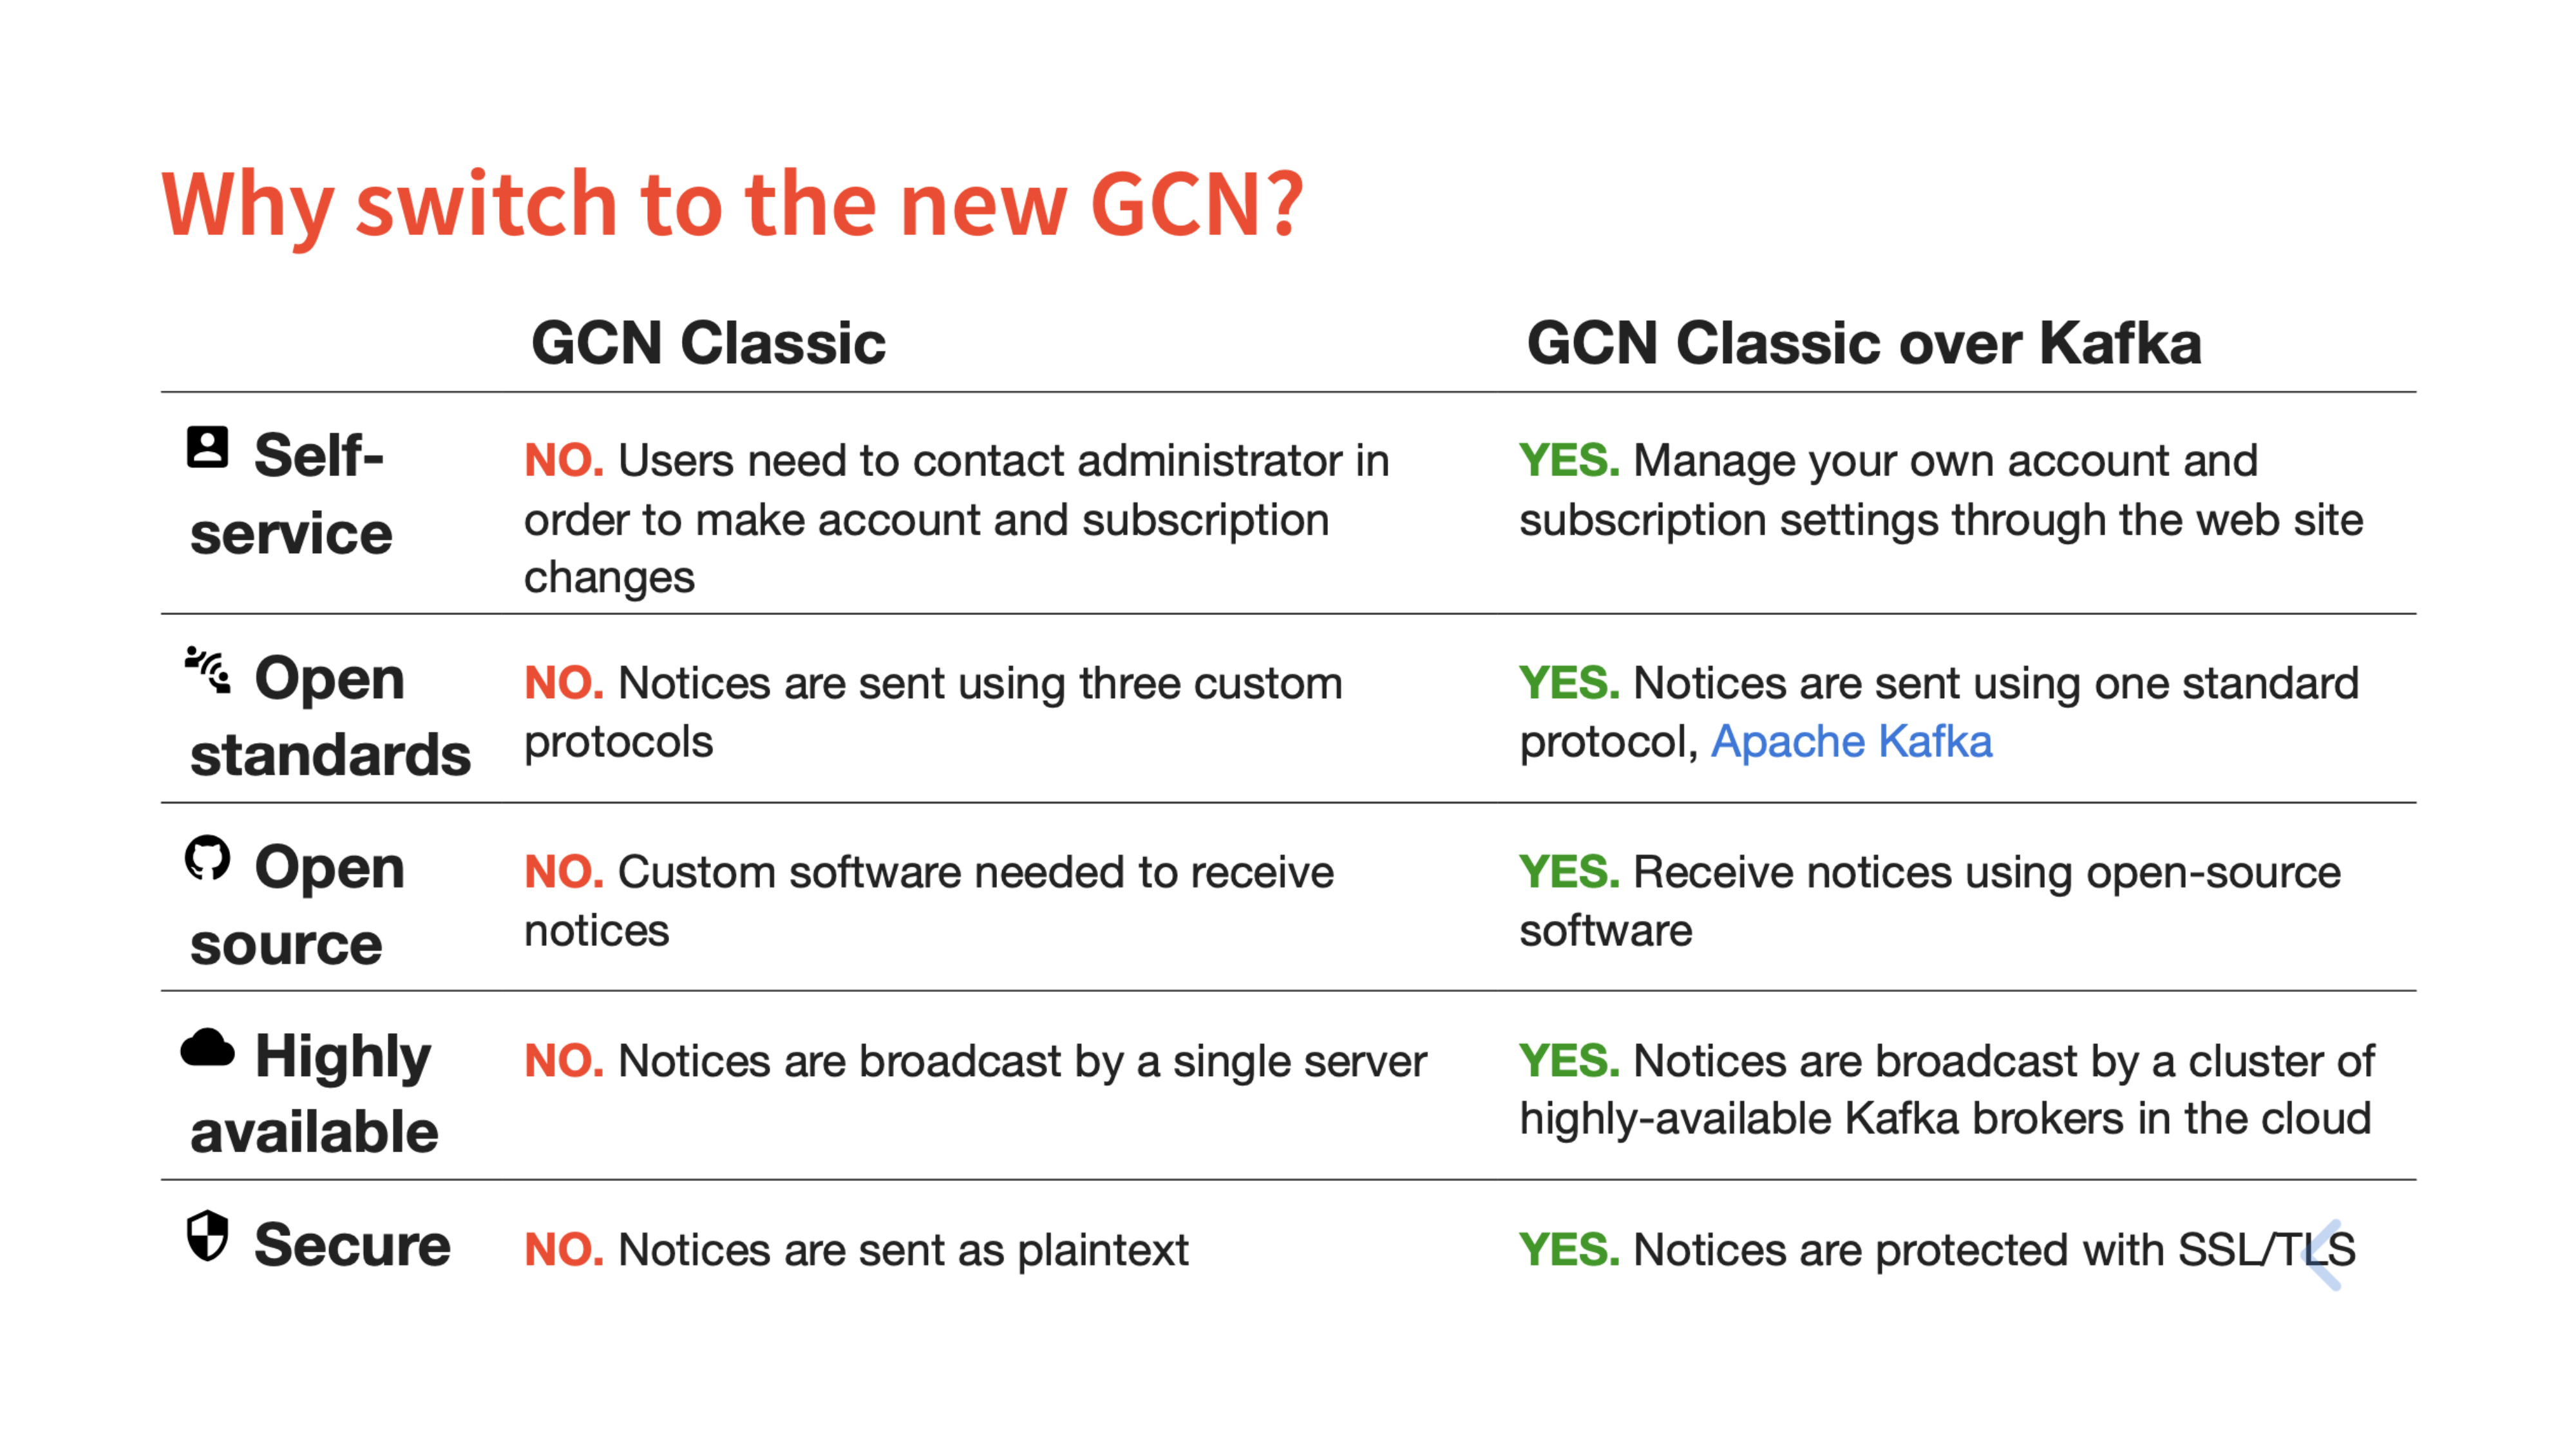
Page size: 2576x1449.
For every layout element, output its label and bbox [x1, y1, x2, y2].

picture [146, 148, 2430, 1301]
